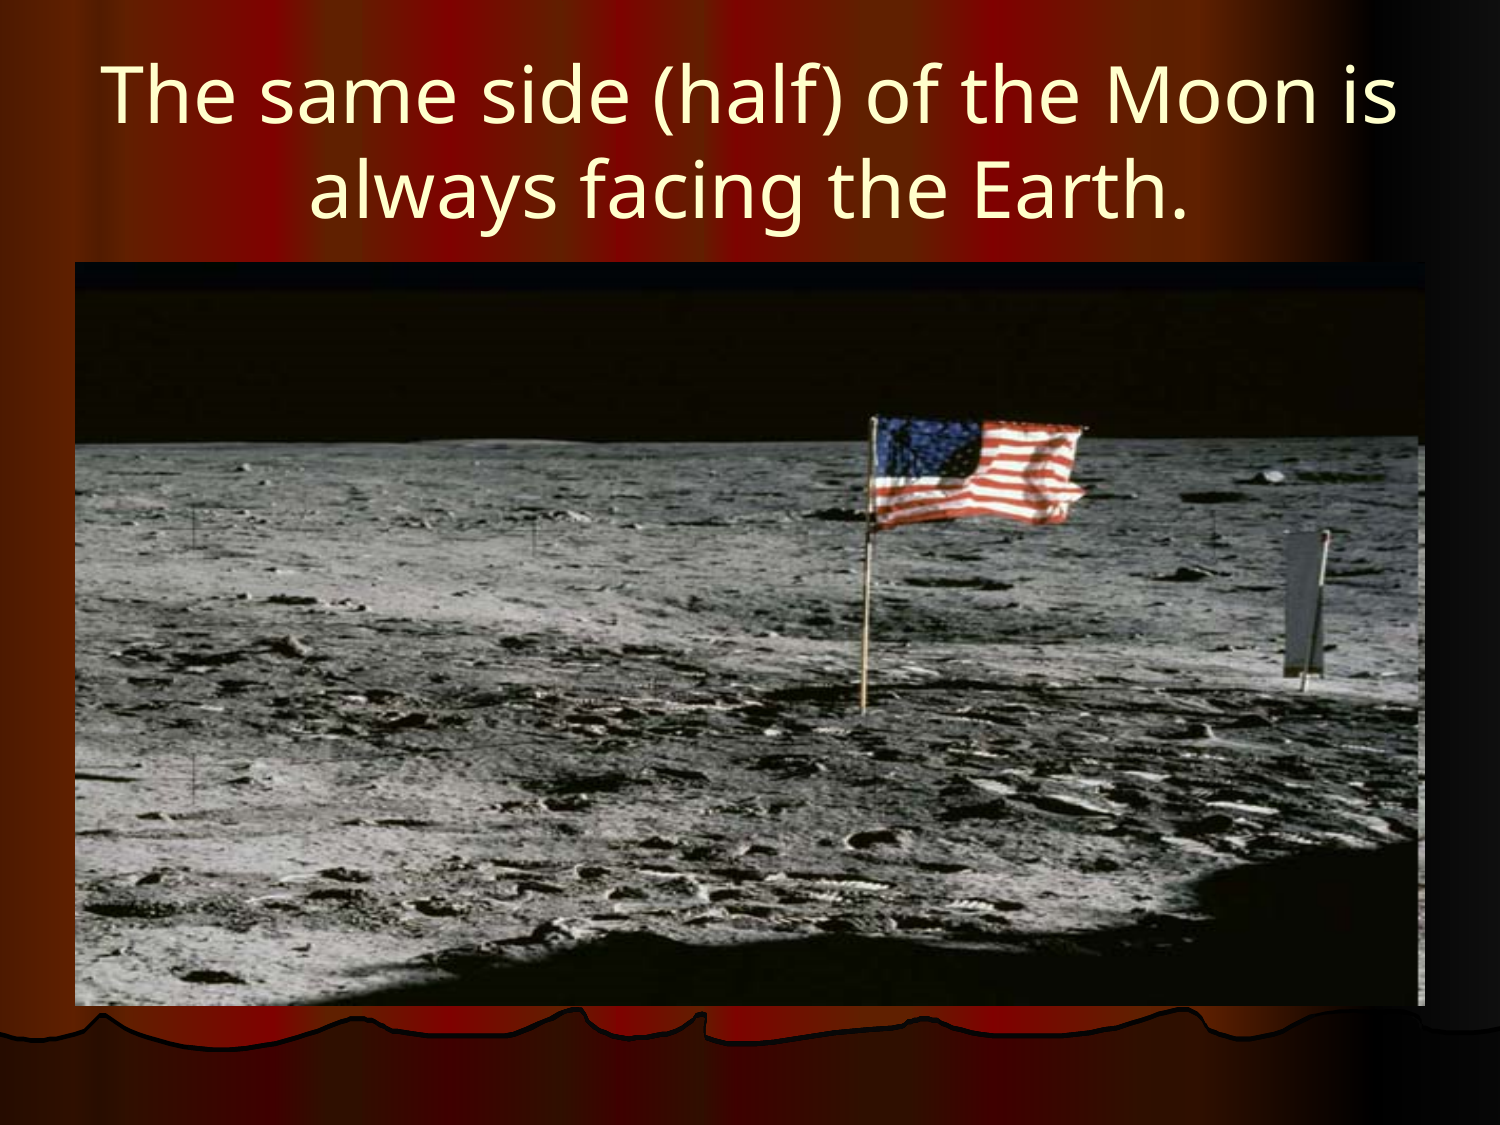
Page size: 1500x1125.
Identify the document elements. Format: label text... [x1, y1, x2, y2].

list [74, 262, 1426, 1006]
title The same side (half) of the Moon is always facing the Earth. [75, 45, 1425, 233]
